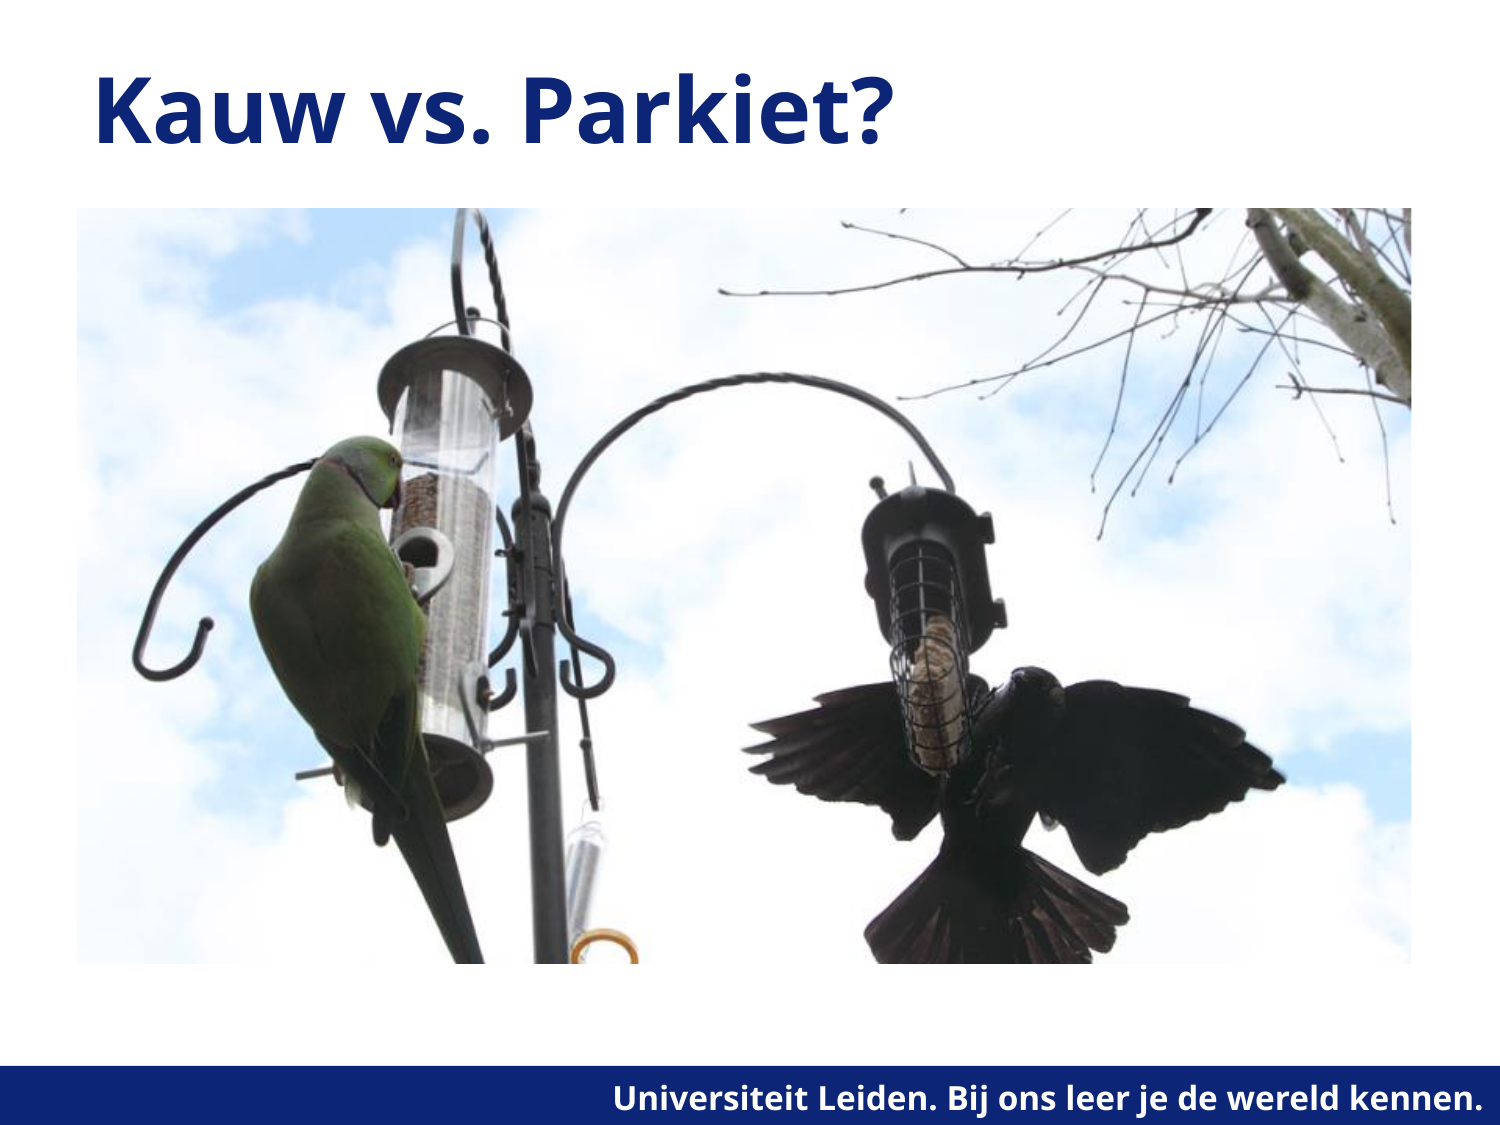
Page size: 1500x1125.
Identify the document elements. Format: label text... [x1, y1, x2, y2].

title Kauw vs. Parkiet? [76, 54, 1412, 159]
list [76, 207, 1412, 965]
